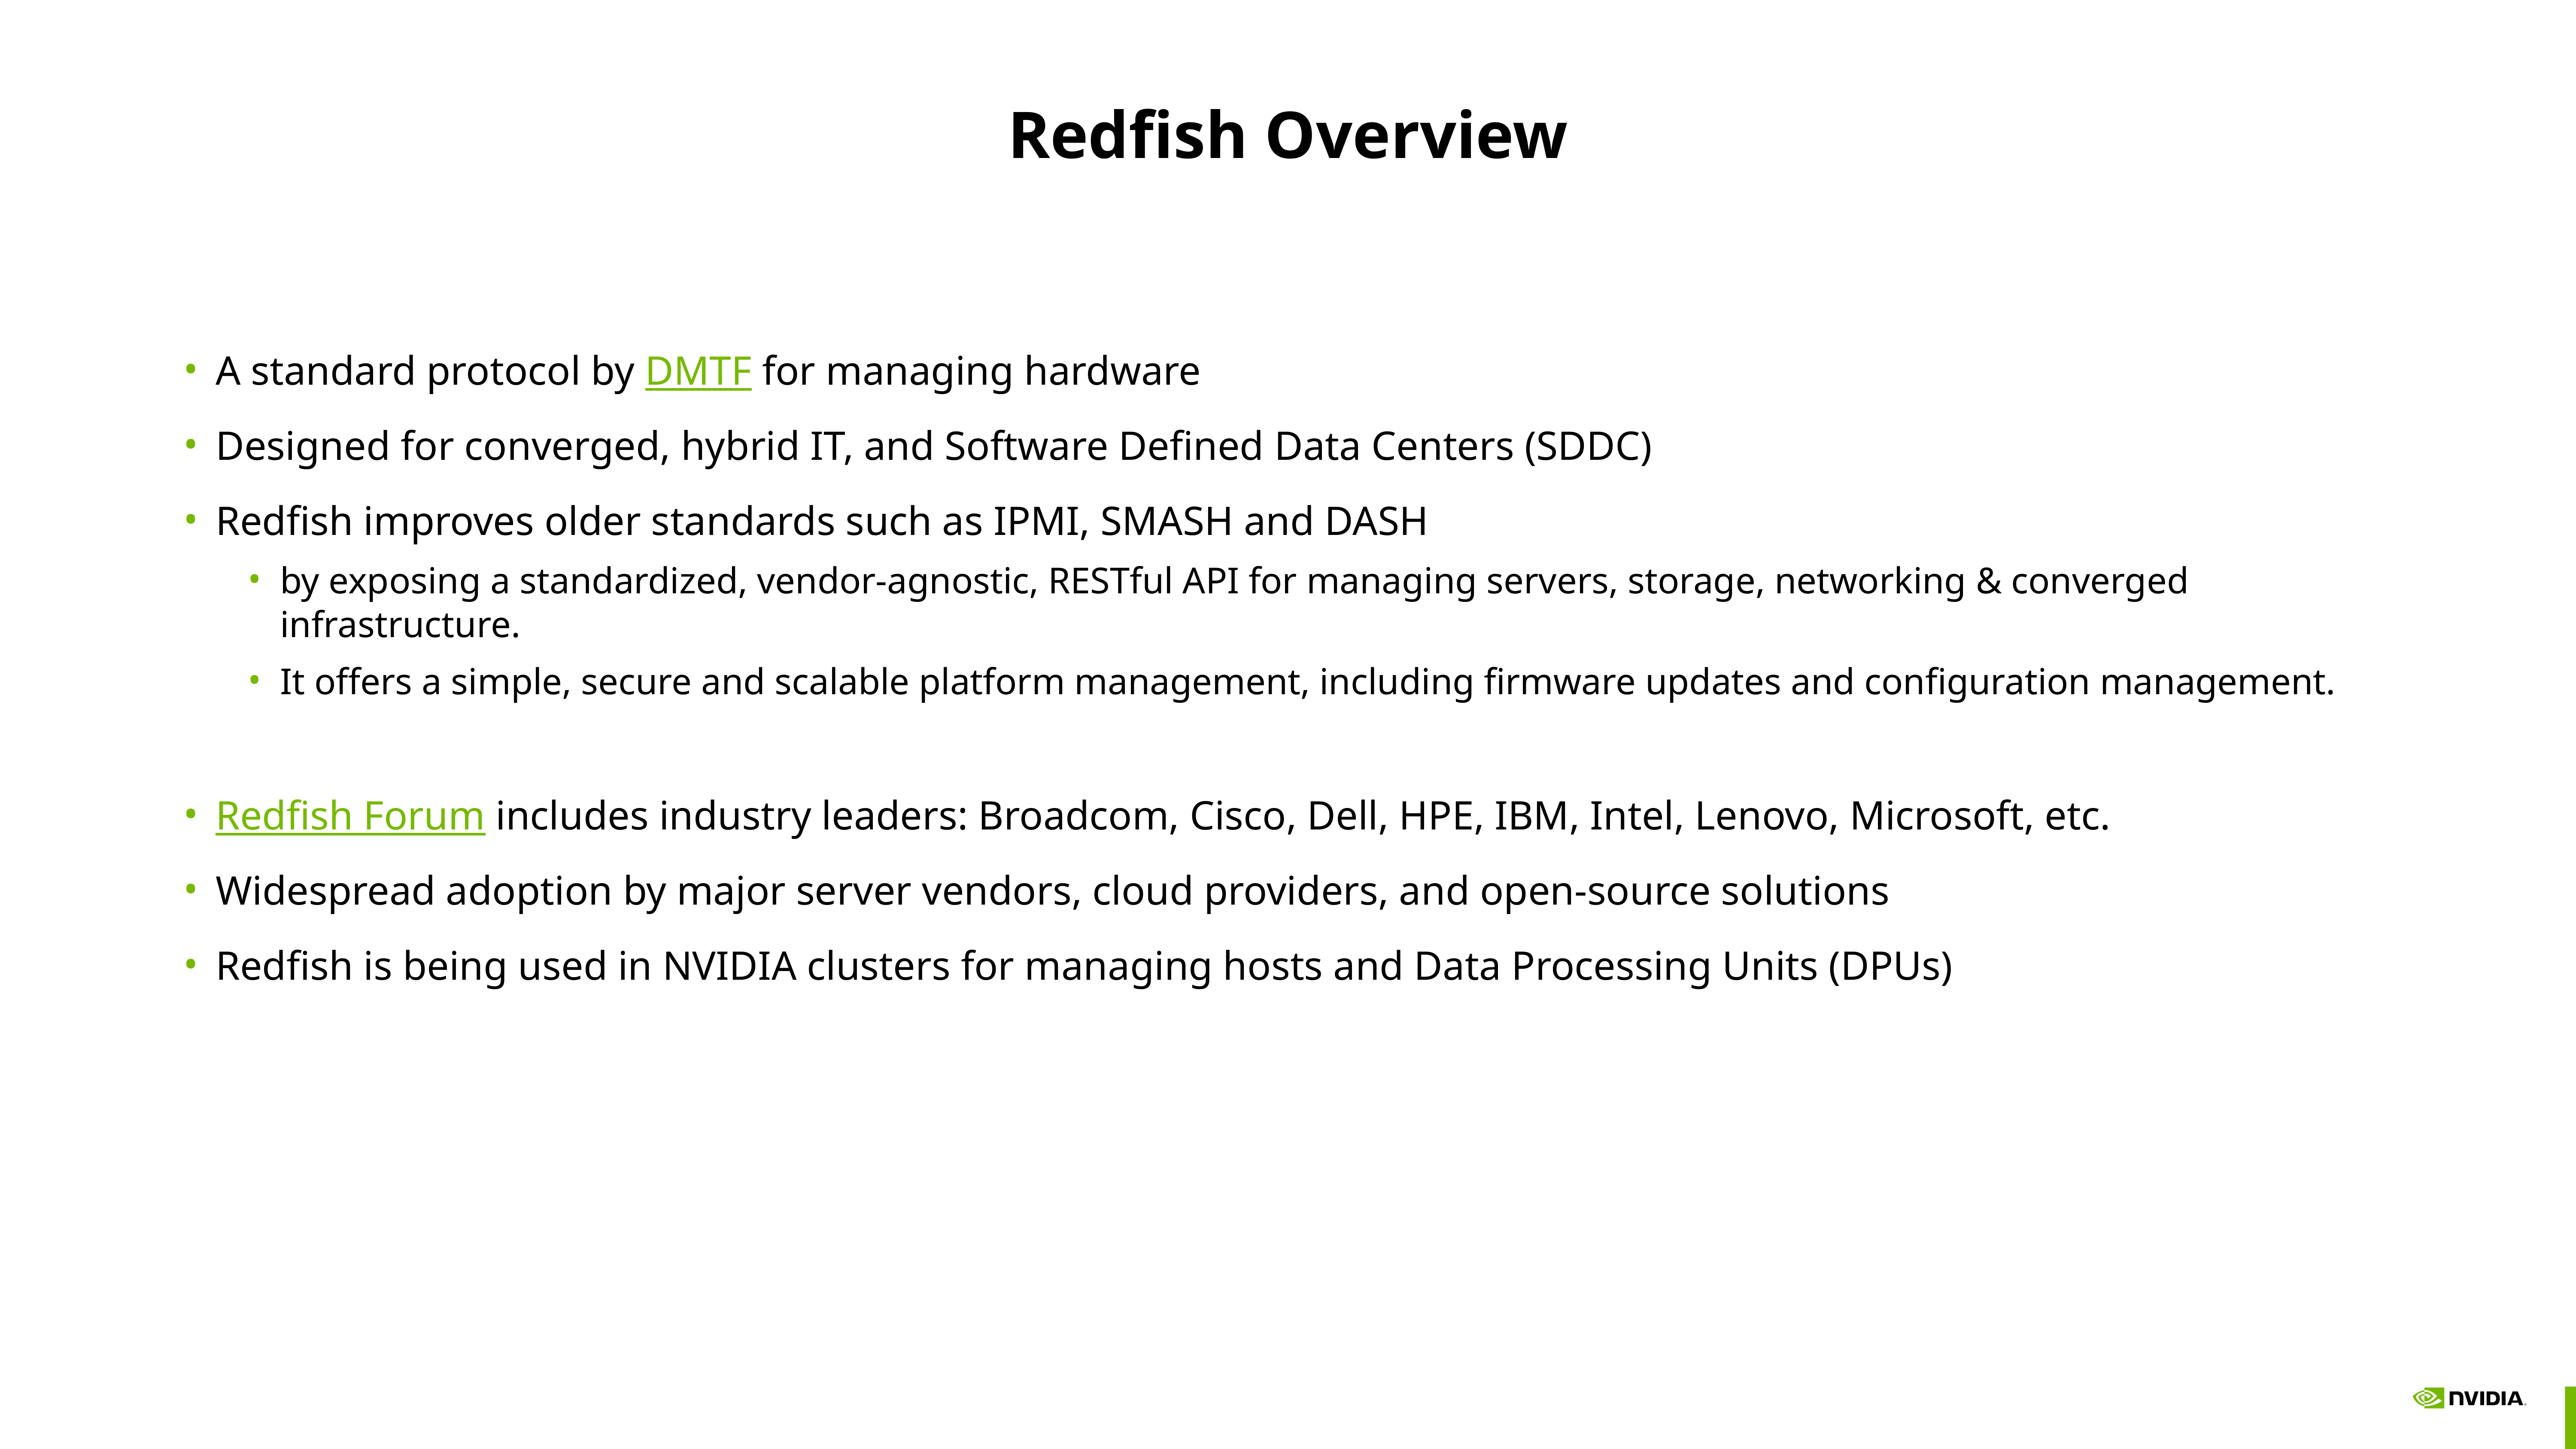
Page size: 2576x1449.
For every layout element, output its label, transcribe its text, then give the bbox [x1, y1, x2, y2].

title Redfish Overview [177, 0, 2399, 177]
picture [2399, 1373, 2540, 1422]
list A standard protocol by DMTF for managing hardware Designed for converged, hybrid IT, and Software Defined Data Centers (SDDC) Redfish improves older standards such as IPMI, SMASH and DASH by exposing a standardized, vendor-agnostic, RESTful API for managing servers, storage, networking & converged infrastructure. It offers a simple, secure and scalable platform management, including firmware updates and configuration management. Redfish Forum includes industry leaders: Broadcom, Cisco, Dell, HPE, IBM, Intel, Lenovo, Microsoft, etc. Widespread adoption by major server vendors, cloud providers, and open-source solutions Redfish is being used in NVIDIA clusters for managing hosts and Data Processing Units (DPUs) [177, 343, 2399, 1305]
